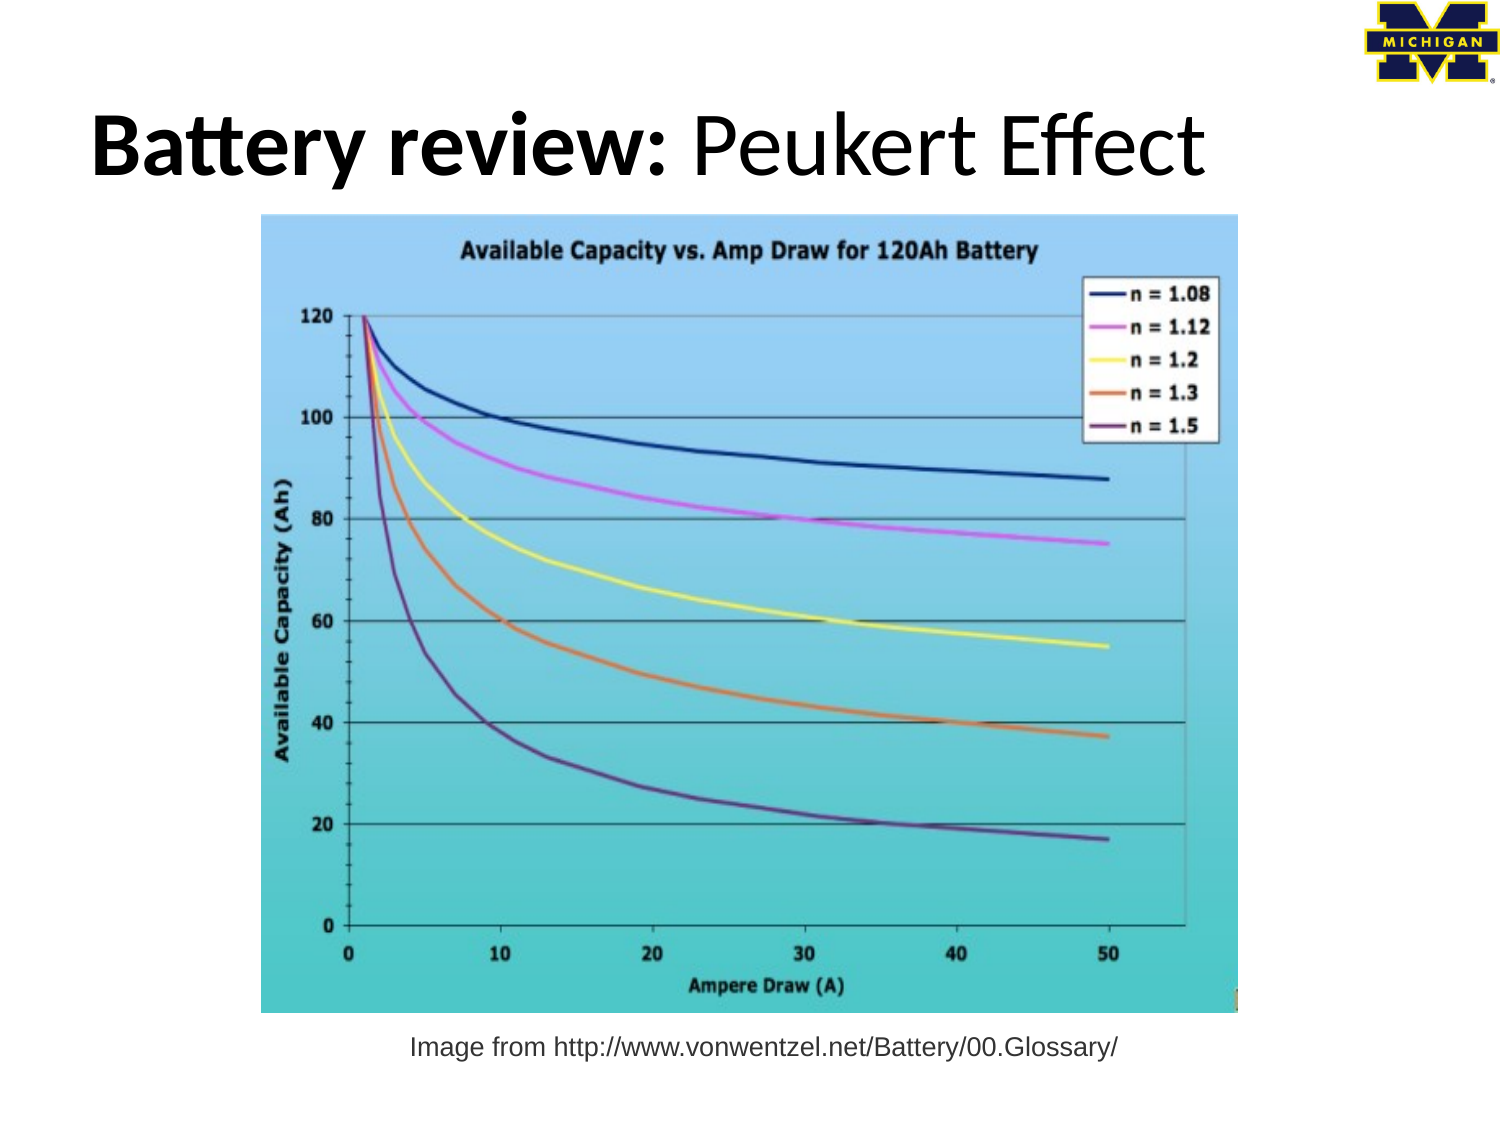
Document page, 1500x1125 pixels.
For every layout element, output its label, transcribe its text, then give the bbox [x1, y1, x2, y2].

picture [1362, 0, 1500, 88]
text_box Image from http://www.vonwentzel.net/Battery/00.Glossary/ [409, 1031, 1164, 1063]
picture [260, 214, 1238, 1013]
title Battery review: Peukert Effect [75, 45, 1425, 233]
